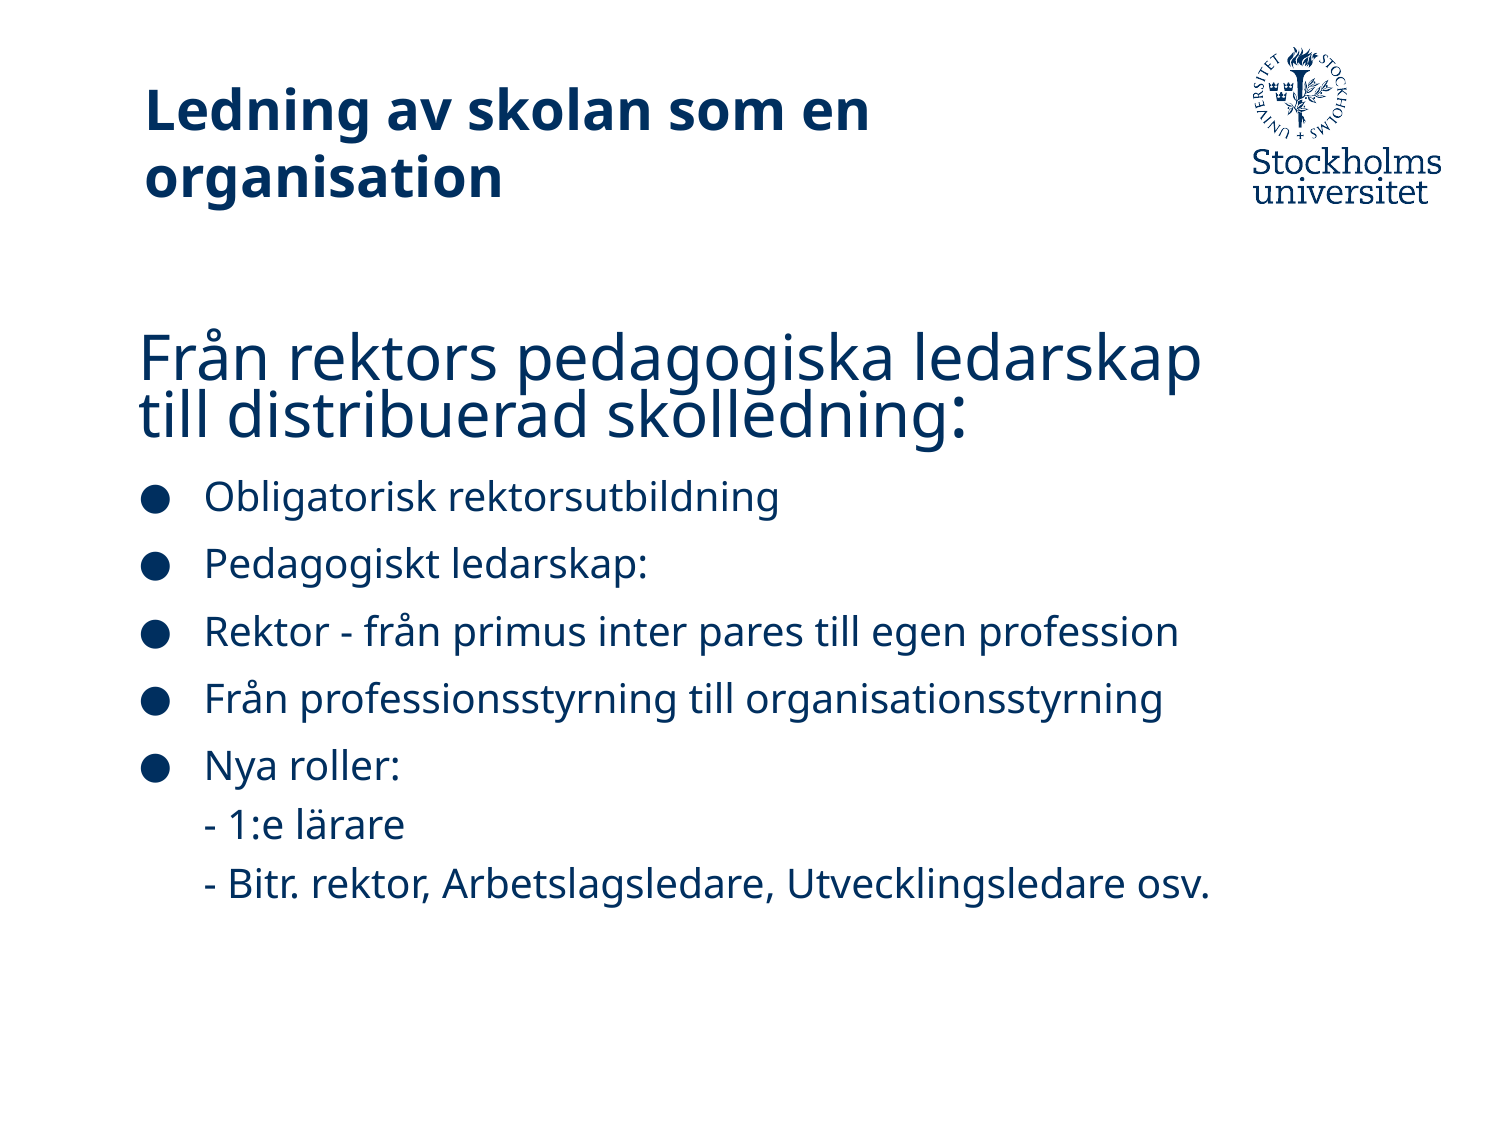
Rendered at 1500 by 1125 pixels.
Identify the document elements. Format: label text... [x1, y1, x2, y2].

picture [1253, 47, 1441, 204]
list Från rektors pedagogiska ledarskap till distribuerad skolledning: Obligatorisk rektorsutbildning Pedagogiskt ledarskap: Rektor - från primus inter pares till egen profession Från professionsstyrning till organisationsstyrning Nya roller: - 1:e lärare - Bitr. rektor, Arbetslagsledare, Utvecklingsledare osv. [123, 326, 1248, 1083]
title Ledning av skolan som en organisation [129, 66, 1254, 303]
